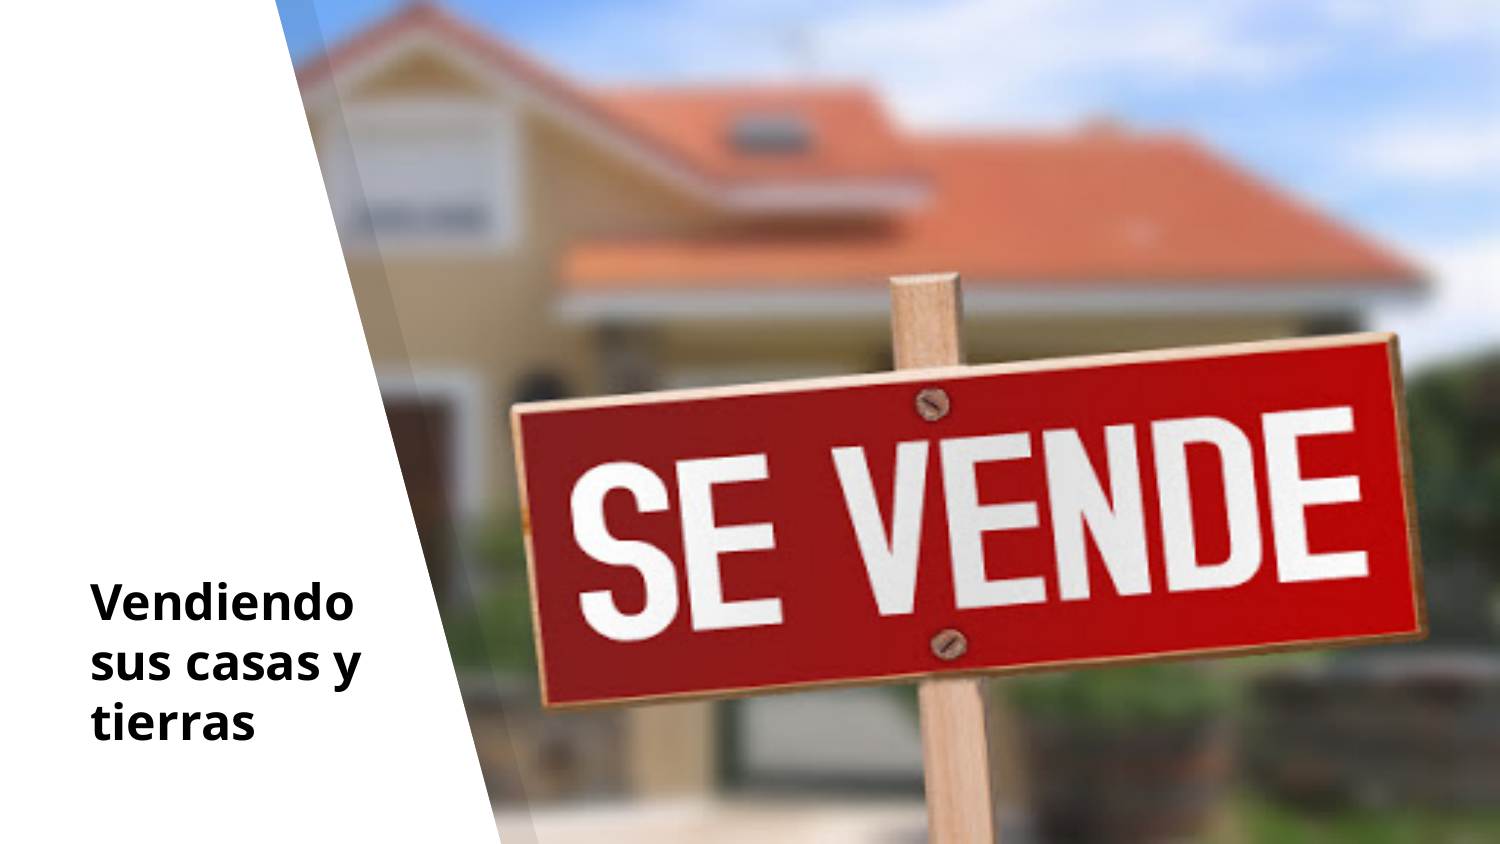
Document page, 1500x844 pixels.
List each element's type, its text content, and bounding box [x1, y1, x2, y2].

picture [276, 0, 1500, 844]
title Vendiendo sus casas y tierras [75, 650, 450, 765]
